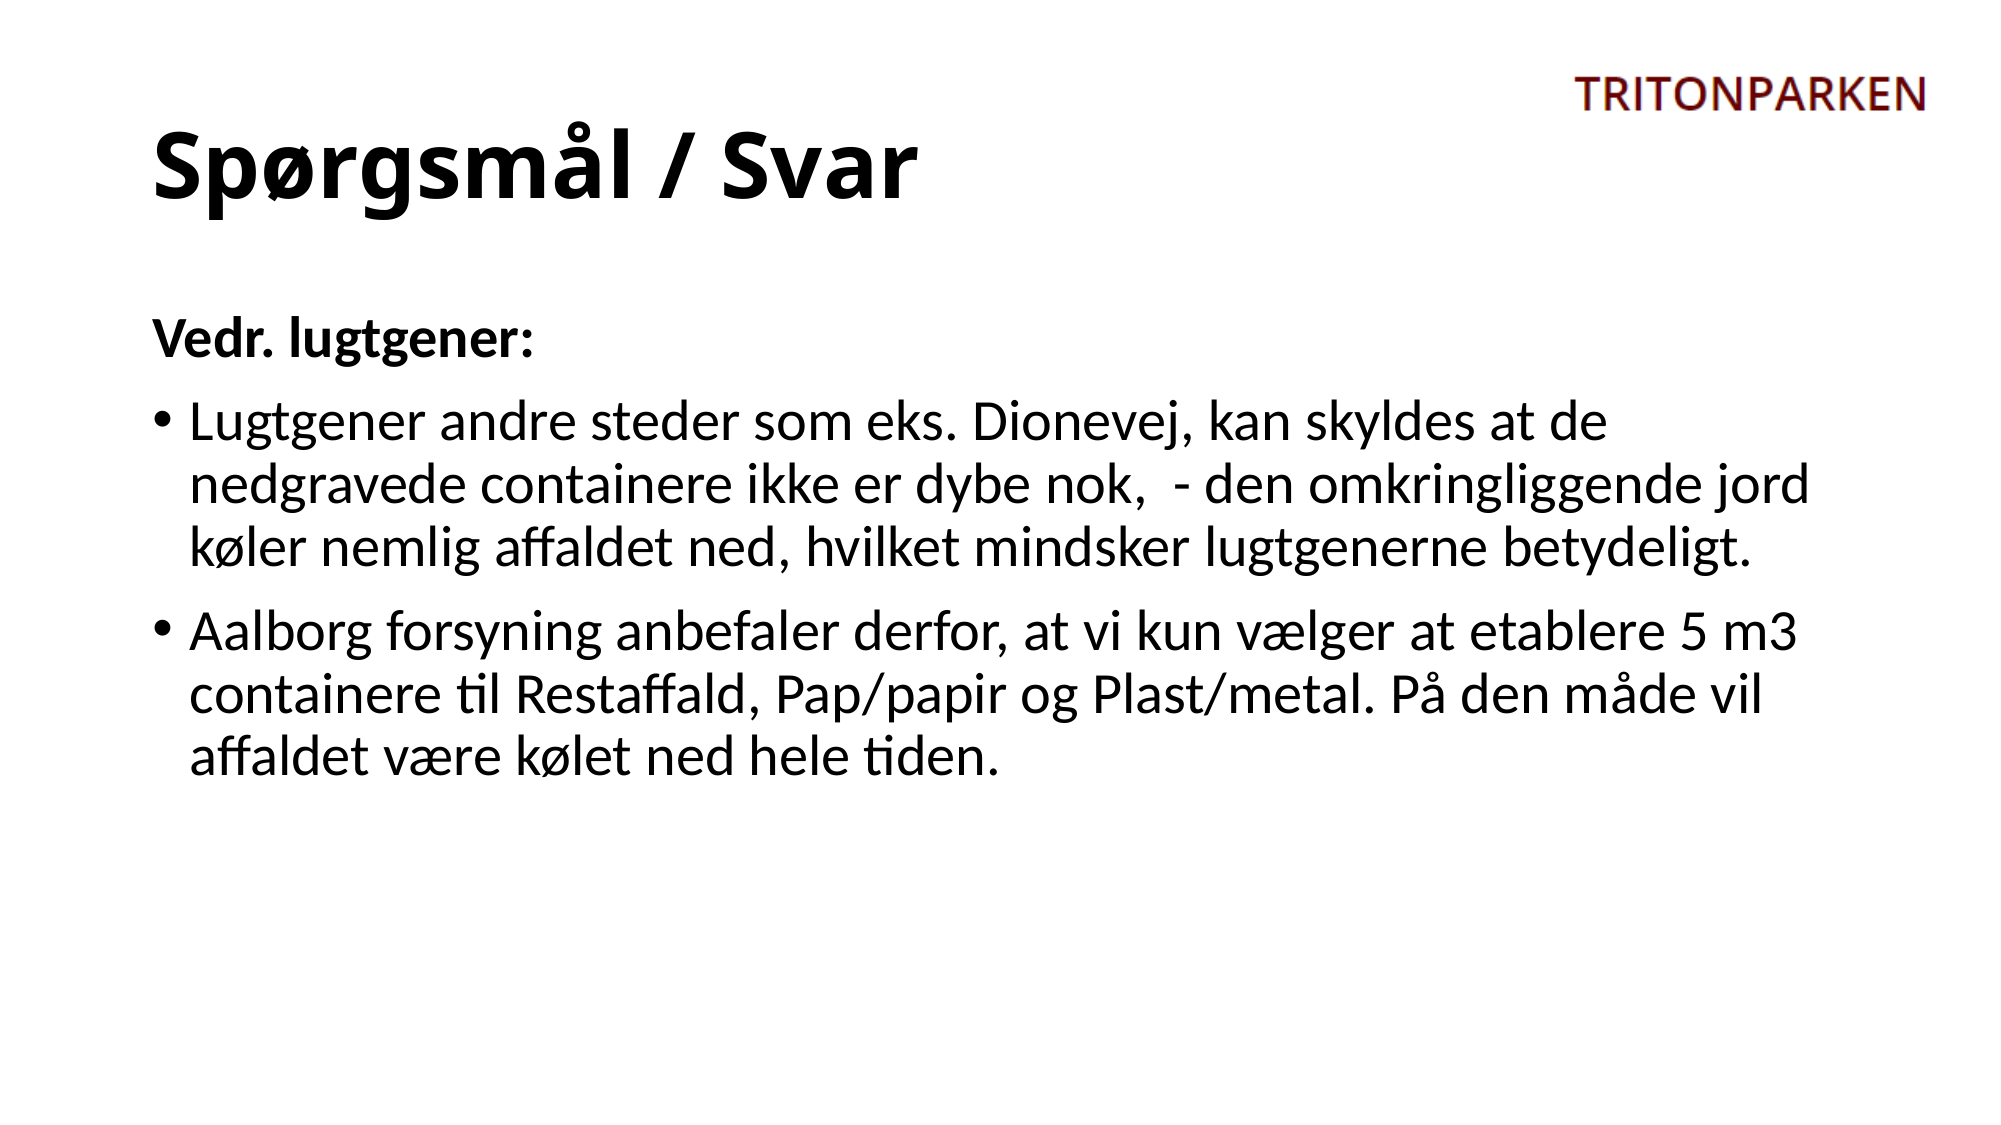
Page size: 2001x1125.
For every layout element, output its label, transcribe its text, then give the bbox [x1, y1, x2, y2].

picture [1863, 66, 1942, 122]
list Vedr. lugtgener: Lugtgener andre steder som eks. Dionevej, kan skyldes at de nedgravede containere ikke er dybe nok, - den omkringliggende jord køler nemlig affaldet ned, hvilket mindsker lugtgenerne betydeligt. Aalborg forsyning anbefaler derfor, at vi kun vælger at etablere 5 m3 containere til Restaffald, Pap/papir og Plast/metal. På den måde vil affaldet være kølet ned hele tiden. [137, 299, 1863, 1014]
title Spørgsmål / Svar [137, 59, 1863, 278]
